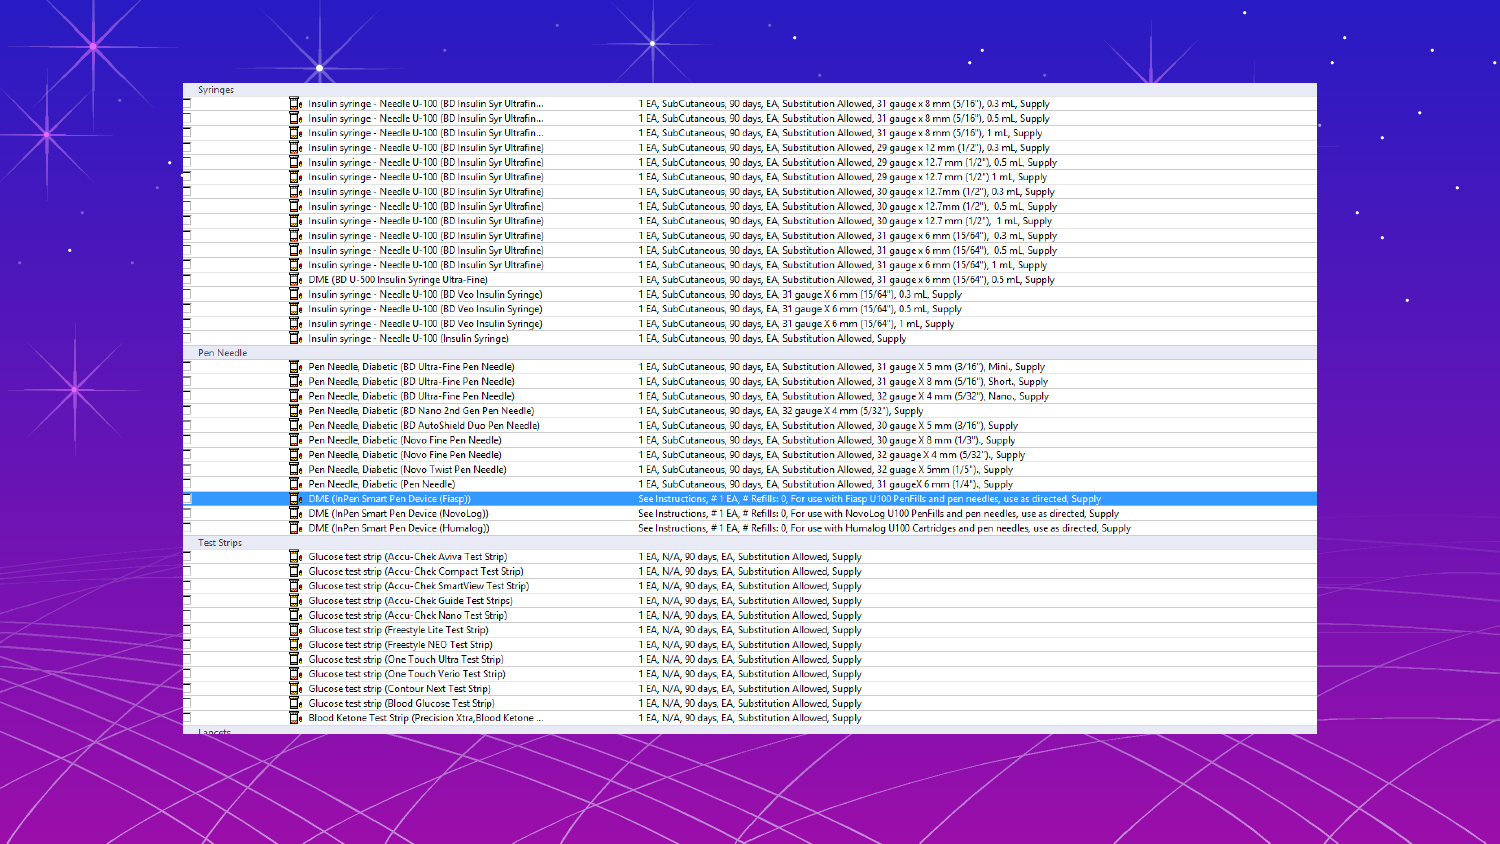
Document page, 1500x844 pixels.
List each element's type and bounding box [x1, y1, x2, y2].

picture [183, 83, 1317, 734]
